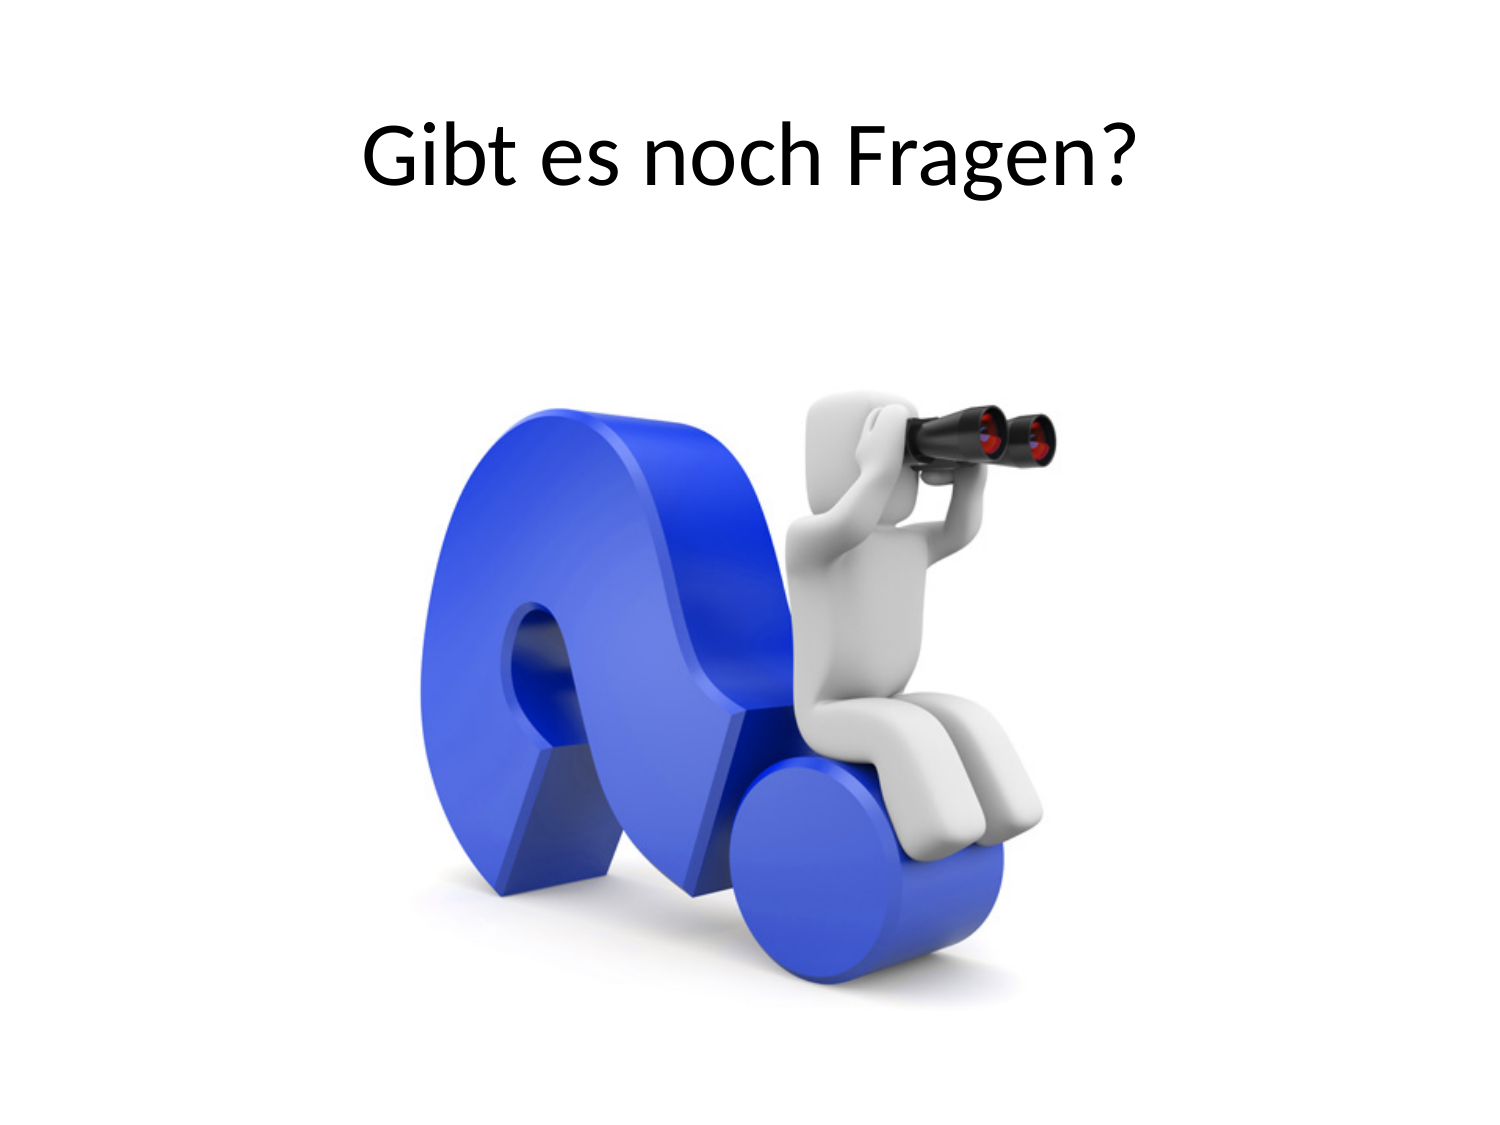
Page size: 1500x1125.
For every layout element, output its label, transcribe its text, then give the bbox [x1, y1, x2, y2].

picture [324, 349, 1169, 1027]
text_box Gibt es noch Fragen? [76, 54, 1427, 242]
